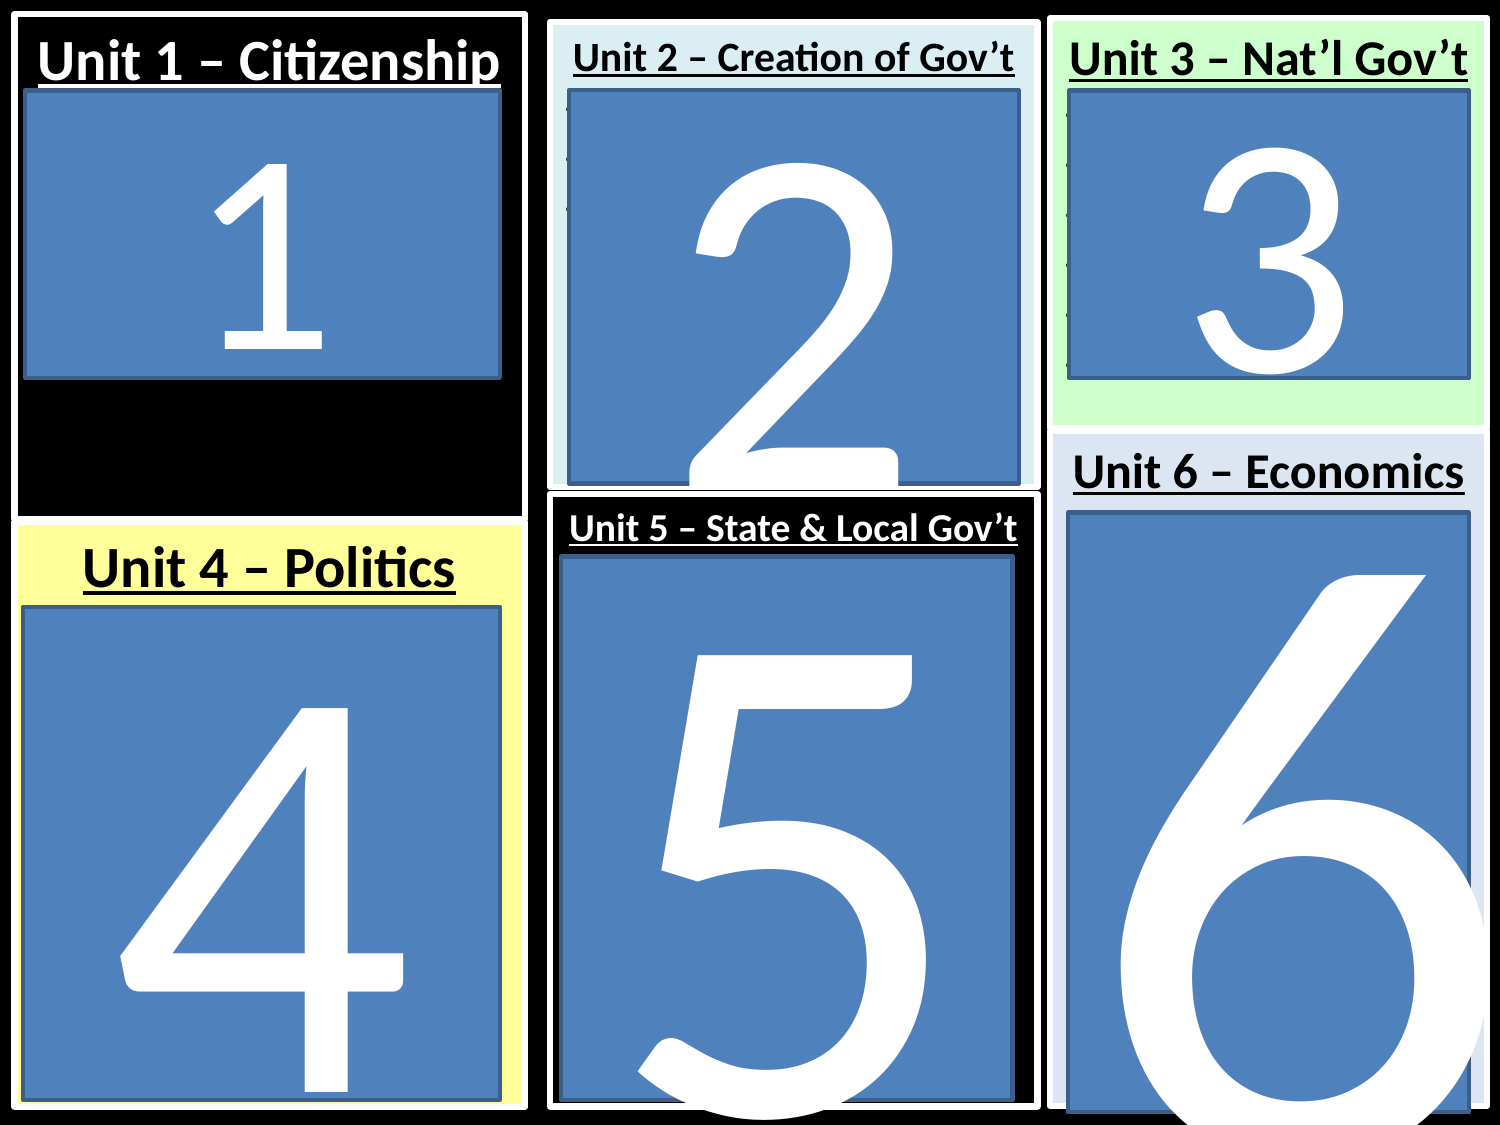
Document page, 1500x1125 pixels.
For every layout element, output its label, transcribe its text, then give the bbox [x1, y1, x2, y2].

text_box 3 [1067, 88, 1471, 380]
text_box Unit 2 – Creation of Gov’t - Political Principles - Significant Documents - US Constitution - Preamble - Articles - Bill of Rights - 1st Amendment - 5th amendment [549, 22, 1038, 487]
text_box Unit 6 – Economics - Terms - Supply and Demand - Types of Economies - Businesses - Banks - Federal reserve - Gov’t Involvement - Globalization - Tax, Borrow, Spend - Public Goods - Career Planning - 16th amendment [1049, 430, 1488, 1106]
text_box Unit 1 – Citizenship - 14th Amendment - Civic Duties - Civic Responsibilities - Participate in Democracy - 3 ways [14, 14, 525, 519]
text_box Unit 4 – Politics - Job of Political Parties - Similarities of Pol. Parties - Platform & Ideology - 3rd Parties - Campaign Finance Reform - How Media informs - Media & Campaigns - Registering to Vote - Who doesn’t Vote & Why? - Electoral College [14, 521, 525, 1107]
text_box 6 [1066, 510, 1471, 1114]
text_box 4 [21, 605, 502, 1102]
text_box Unit 3 – Nat’l Gov’t - Legislative Branch - Executive Branch - Judicial Branch - Marbury v. Madison - Federal Courts - Bill becomes a law [1049, 18, 1488, 429]
text_box 5 [559, 554, 1015, 1102]
text_box Unit 5 – State & Local Gov’t - Federalism - 10th amendments - 14th amendment - State Courts - Civil & Criminal Law - Felony & Misdemeanor - Legislative Branch - Executive Branch - Federal Gov’t Powers - State Gov’t Powers - Local Gov’t Powers [549, 493, 1038, 1107]
text_box 1 [23, 88, 502, 380]
text_box 2 [567, 88, 1021, 486]
